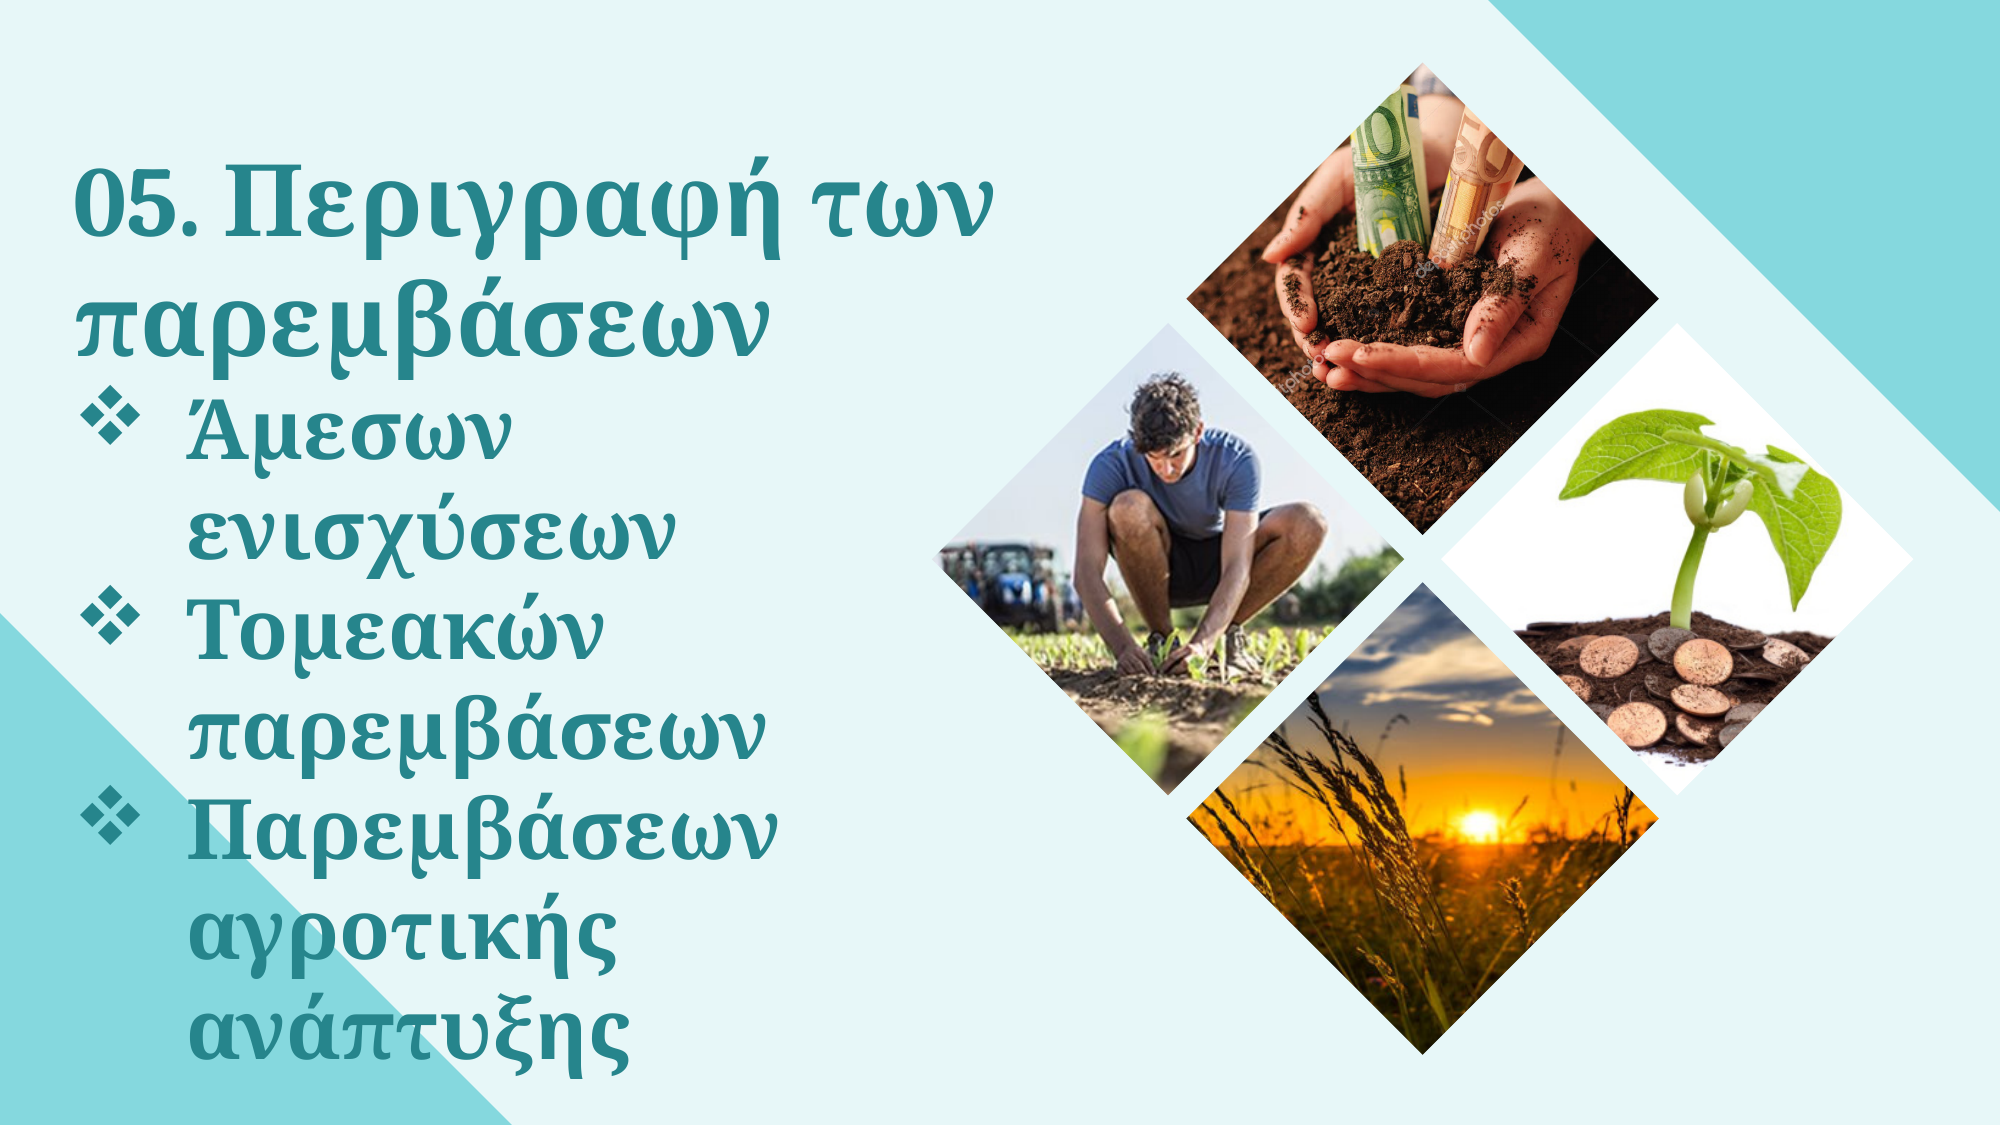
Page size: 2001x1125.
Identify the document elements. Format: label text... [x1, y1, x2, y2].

picture [931, 62, 1914, 1055]
text_box 05. Περιγραφή των παρεμβάσεων Άμεσων ενισχύσεων Τομεακών παρεμβάσεων Παρεμβάσεων αγροτικής ανάπτυξης [53, 126, 1032, 993]
